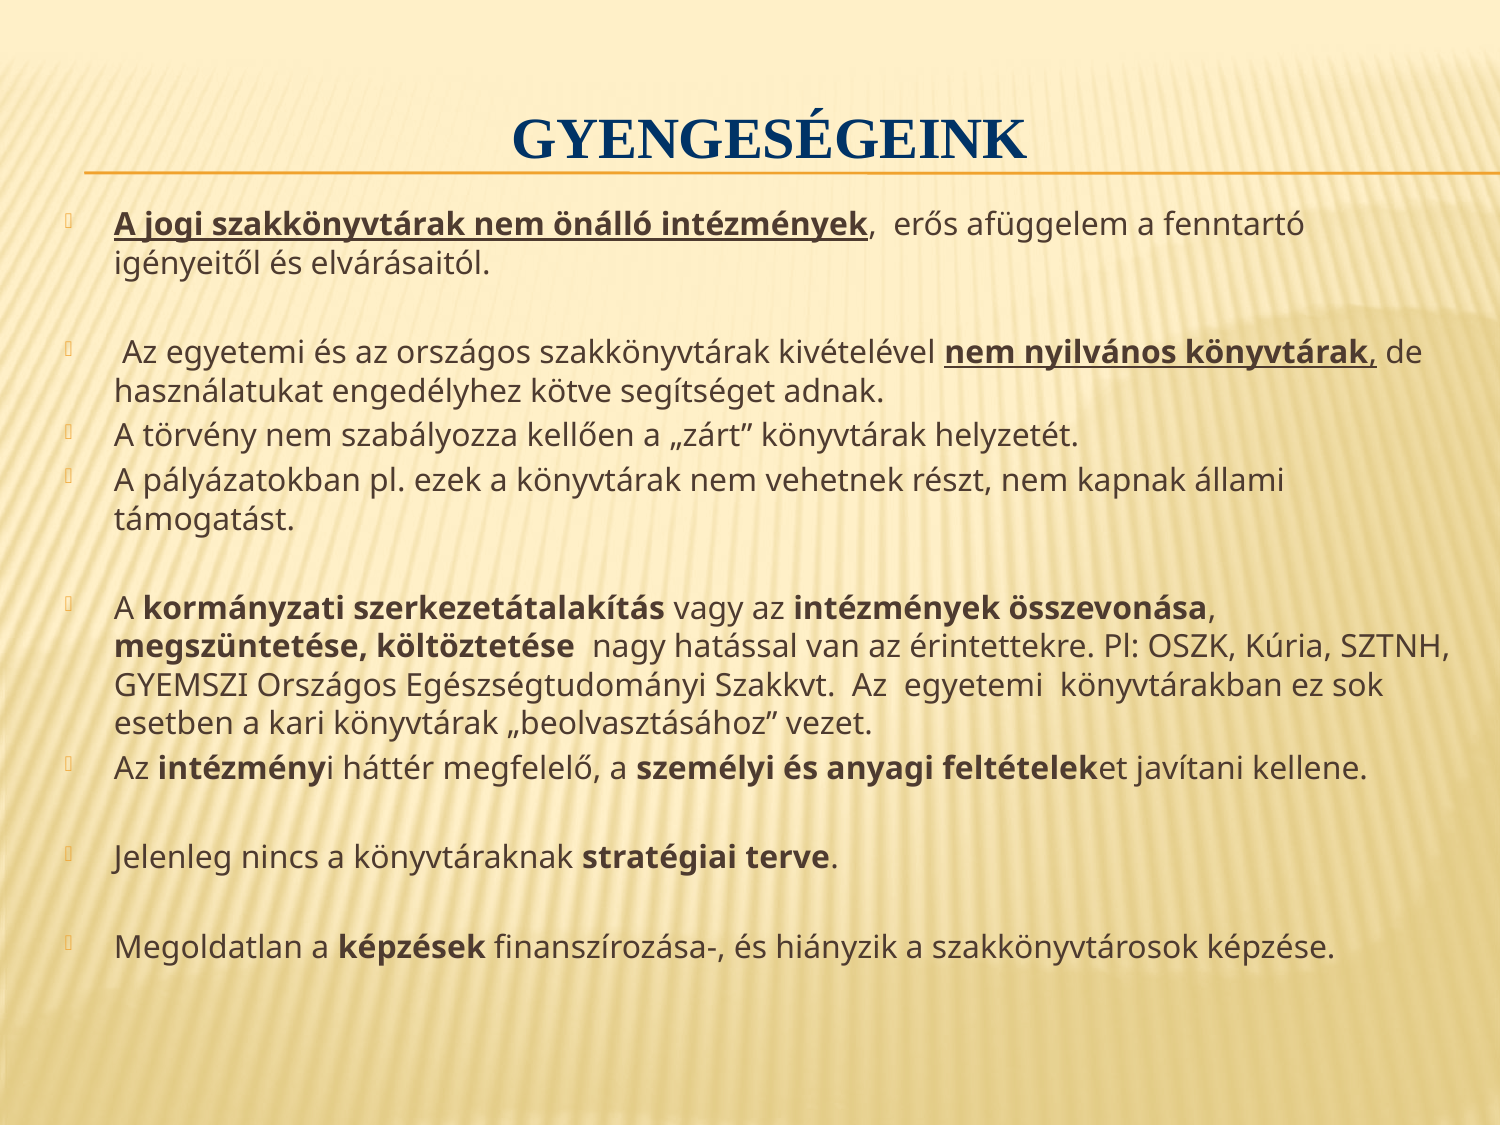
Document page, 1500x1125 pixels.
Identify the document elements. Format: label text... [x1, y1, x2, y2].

list A jogi szakkönyvtárak nem önálló intézmények, erős afüggelem a fenntartó igényeitől és elvárásaitól. Az egyetemi és az országos szakkönyvtárak kivételével nem nyilvános könyvtárak, de használatukat engedélyhez kötve segítséget adnak. A törvény nem szabályozza kellően a „zárt” könyvtárak helyzetét. A pályázatokban pl. ezek a könyvtárak nem vehetnek részt, nem kapnak állami támogatást. A kormányzati szerkezetátalakítás vagy az intézmények összevonása, megszüntetése, költöztetése nagy hatással van az érintettekre. Pl: OSZK, Kúria, SZTNH, GYEMSZI Országos Egészségtudományi Szakkvt. Az egyetemi könyvtárakban ez sok esetben a kari könyvtárak „beolvasztásához” vezet. Az intézményi háttér megfelelő, a személyi és anyagi feltételeket javítani kellene. Jelenleg nincs a könyvtáraknak stratégiai terve. Megoldatlan a képzések finanszírozása-, és hiányzik a szakkönyvtárosok képzése. [50, 196, 1475, 998]
title Gyengeségeink [50, 66, 1475, 196]
